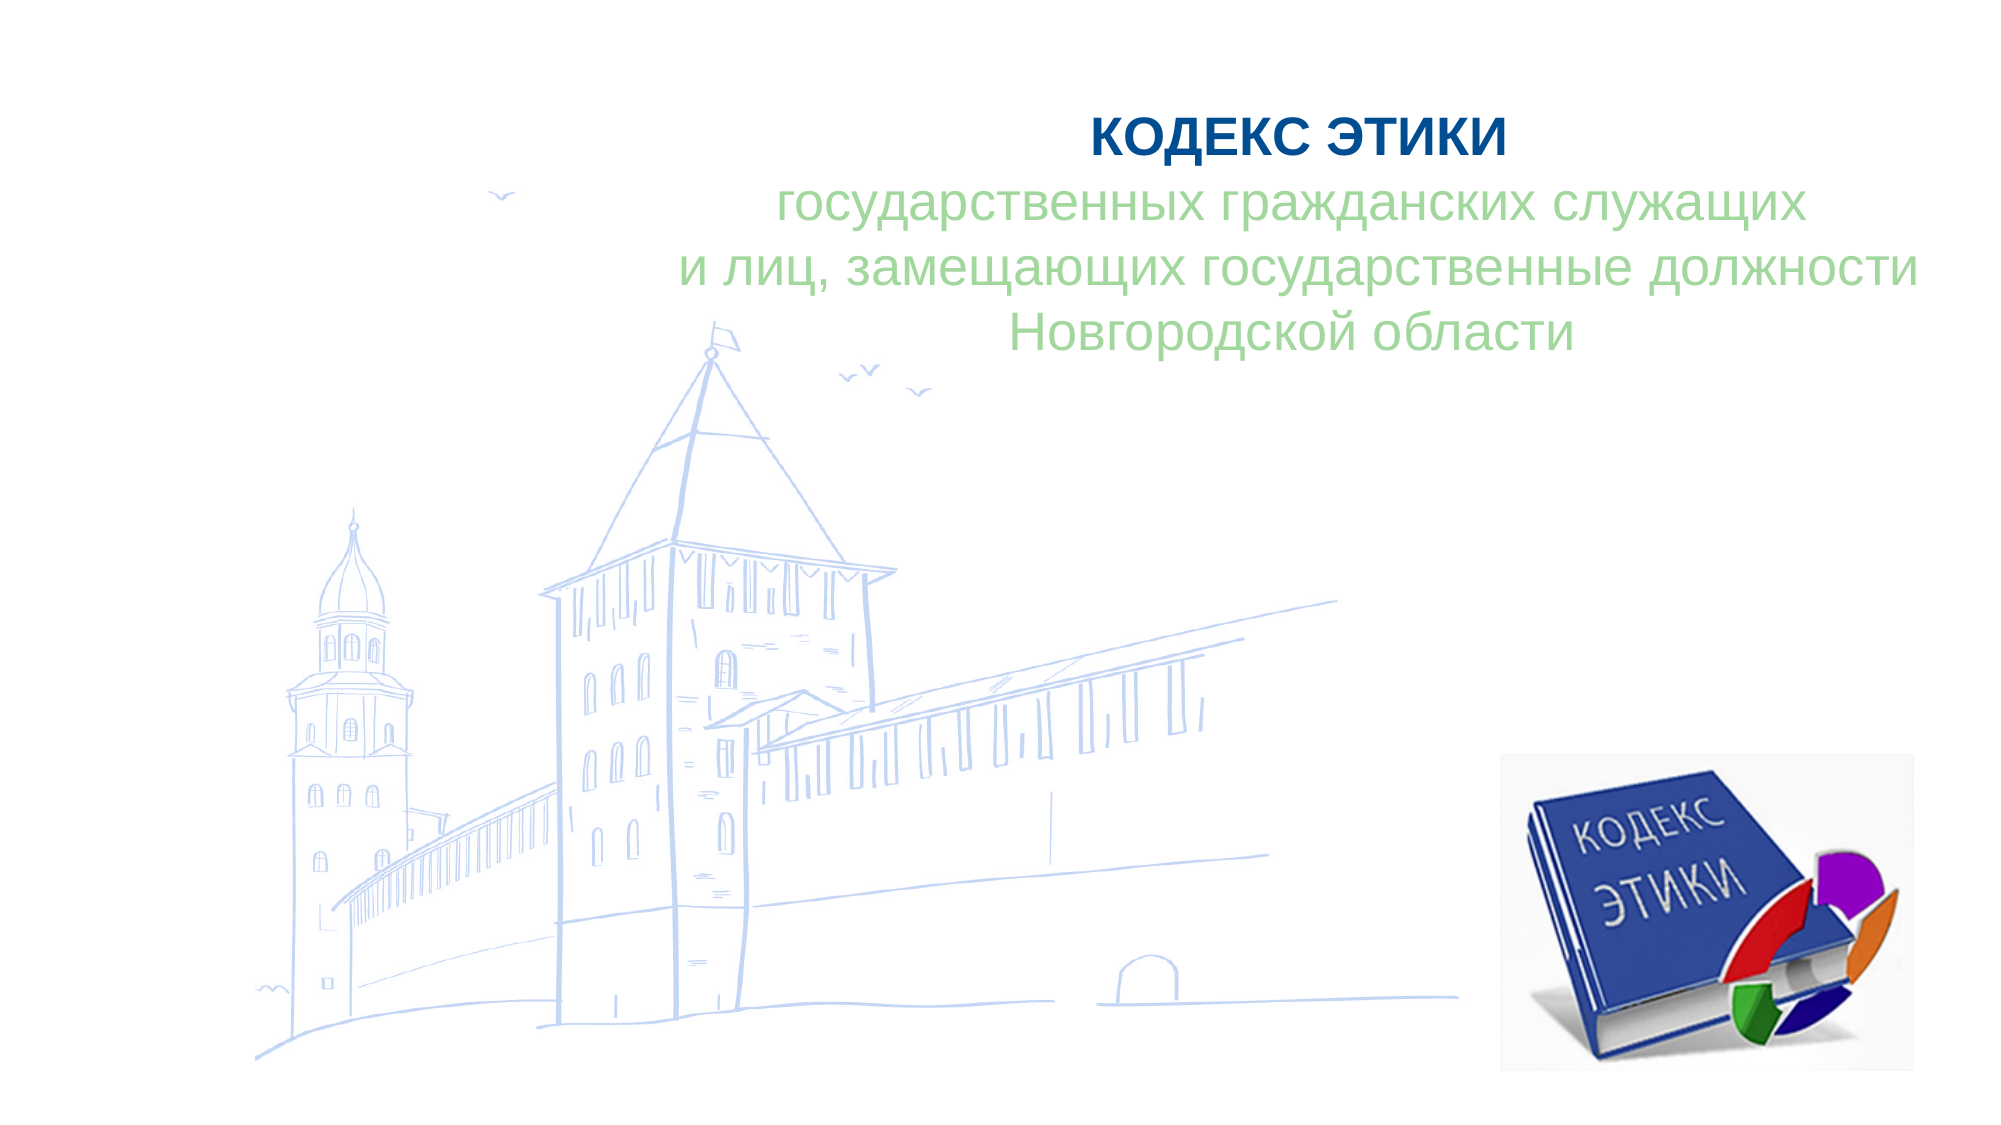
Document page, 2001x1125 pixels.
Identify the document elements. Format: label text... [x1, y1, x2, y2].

picture [254, 64, 1914, 1125]
text_box КОДЕКС ЭТИКИ государственных гражданских служащих и лиц, замещающих государственные должности Новгородской области [1563, 94, 1944, 369]
